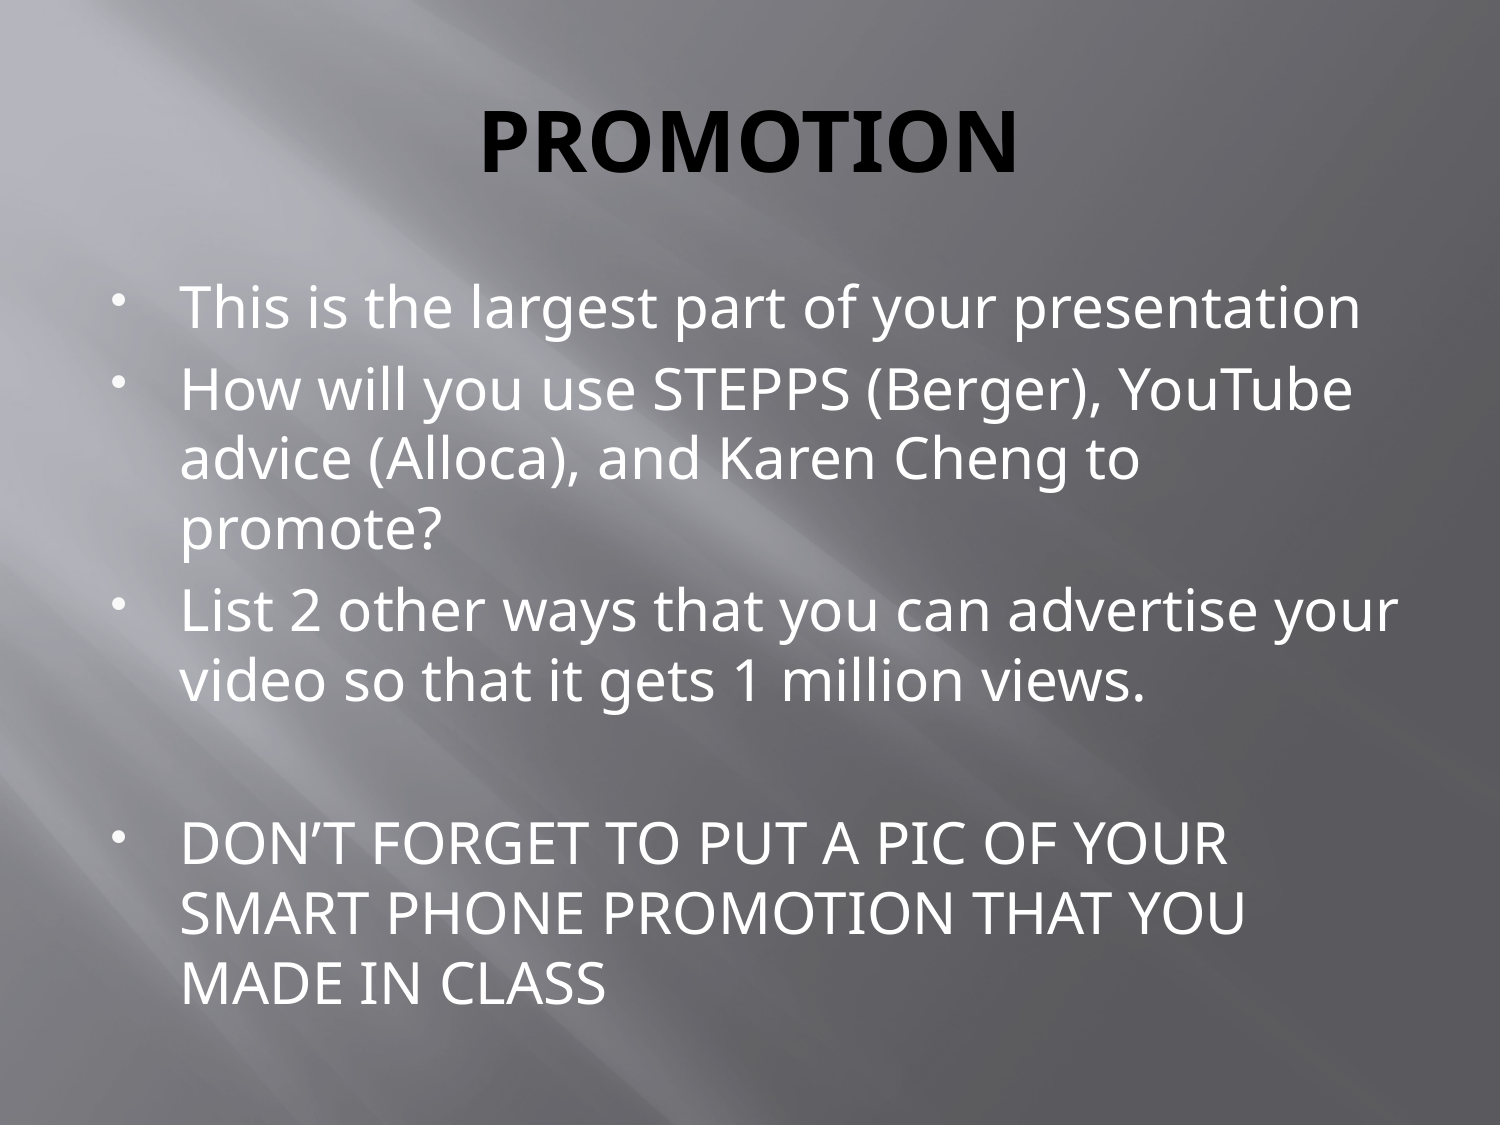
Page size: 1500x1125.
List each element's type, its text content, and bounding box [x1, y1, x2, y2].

title PROMOTION [75, 45, 1425, 233]
list This is the largest part of your presentation How will you use STEPPS (Berger), YouTube advice (Alloca), and Karen Cheng to promote? List 2 other ways that you can advertise your video so that it gets 1 million views. DON’T FORGET TO PUT A PIC OF YOUR SMART PHONE PROMOTION THAT YOU MADE IN CLASS [75, 262, 1425, 1035]
